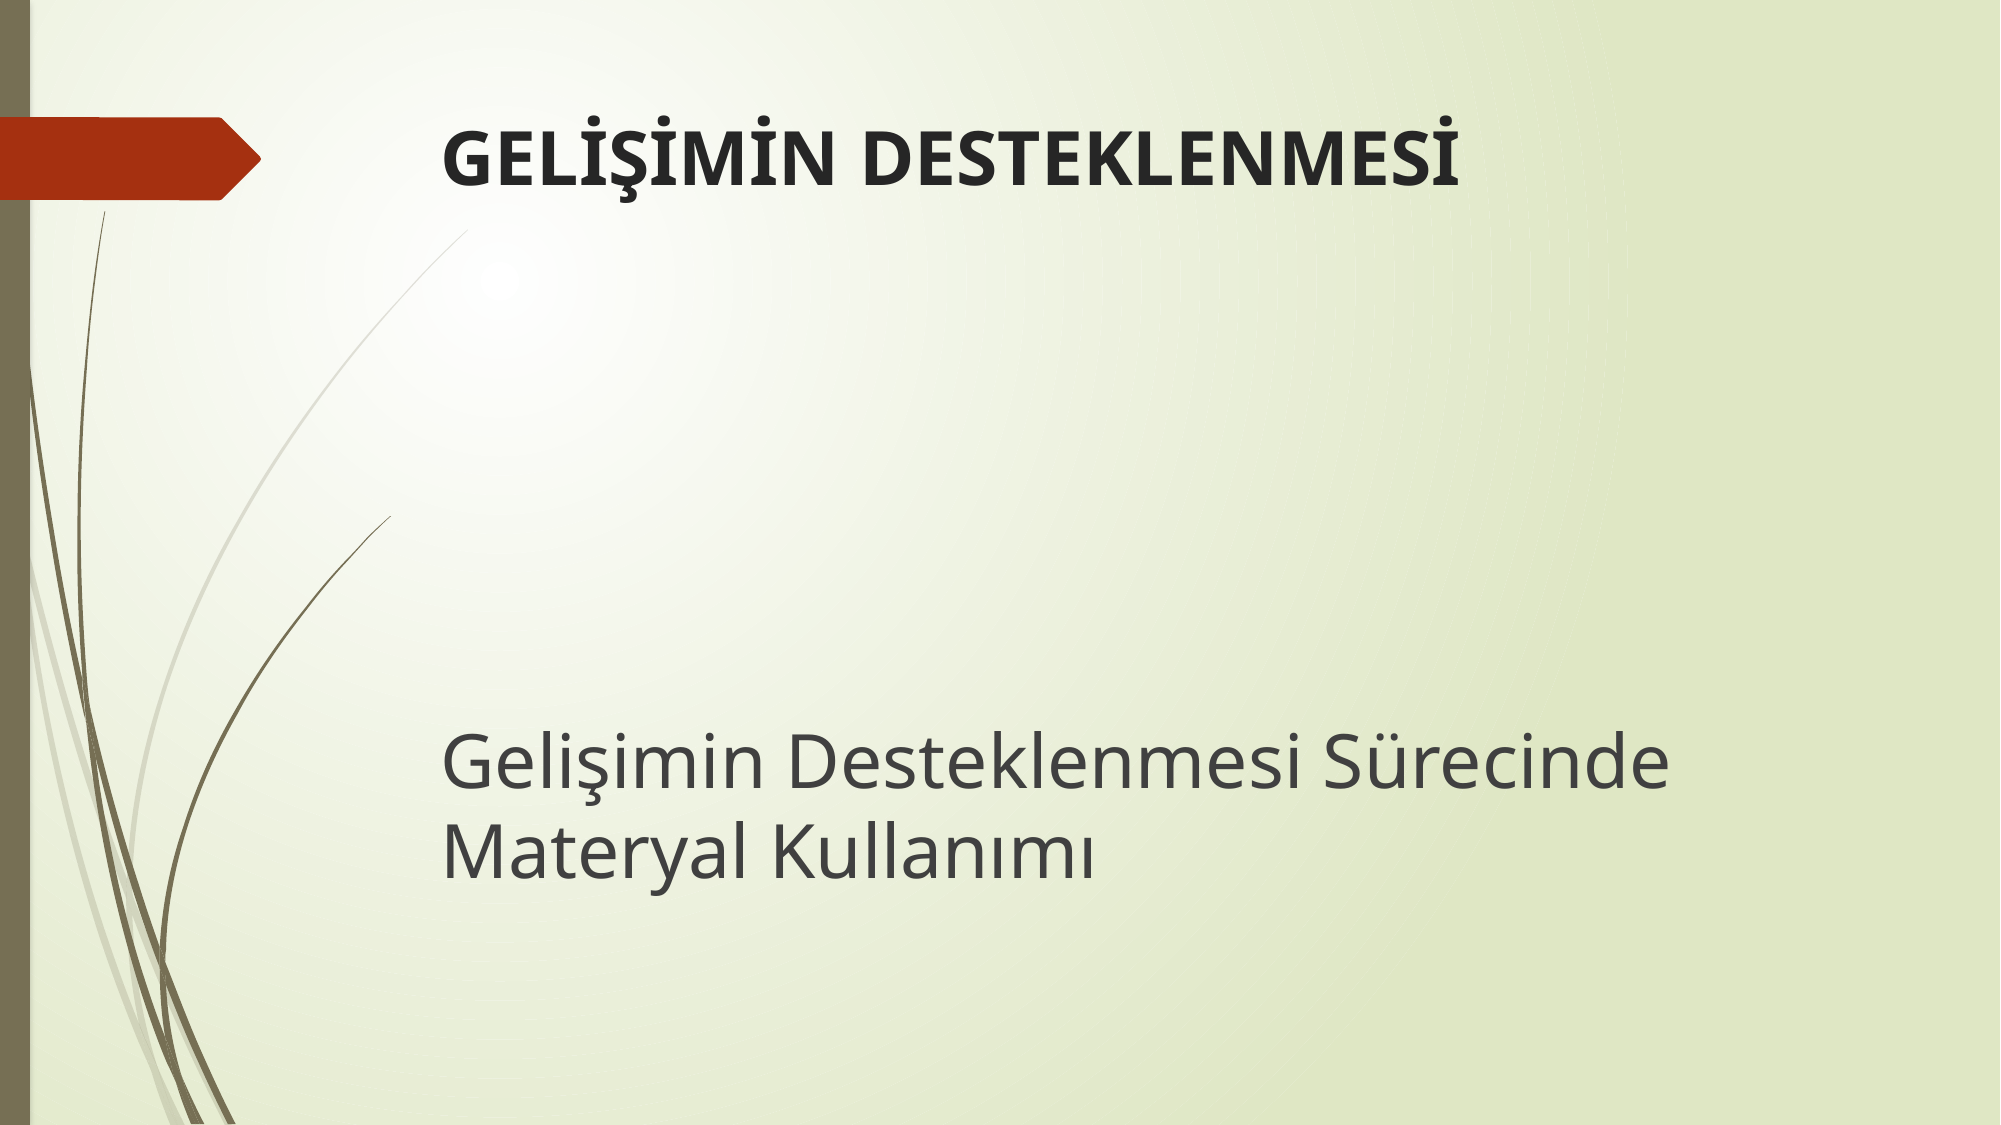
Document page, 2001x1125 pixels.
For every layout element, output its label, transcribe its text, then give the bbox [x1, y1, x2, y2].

list Gelişimin Desteklenmesi Sürecinde Materyal Kullanımı [425, 433, 1888, 1054]
title GELİŞİMİN DESTEKLENMESİ [425, 102, 1888, 313]
